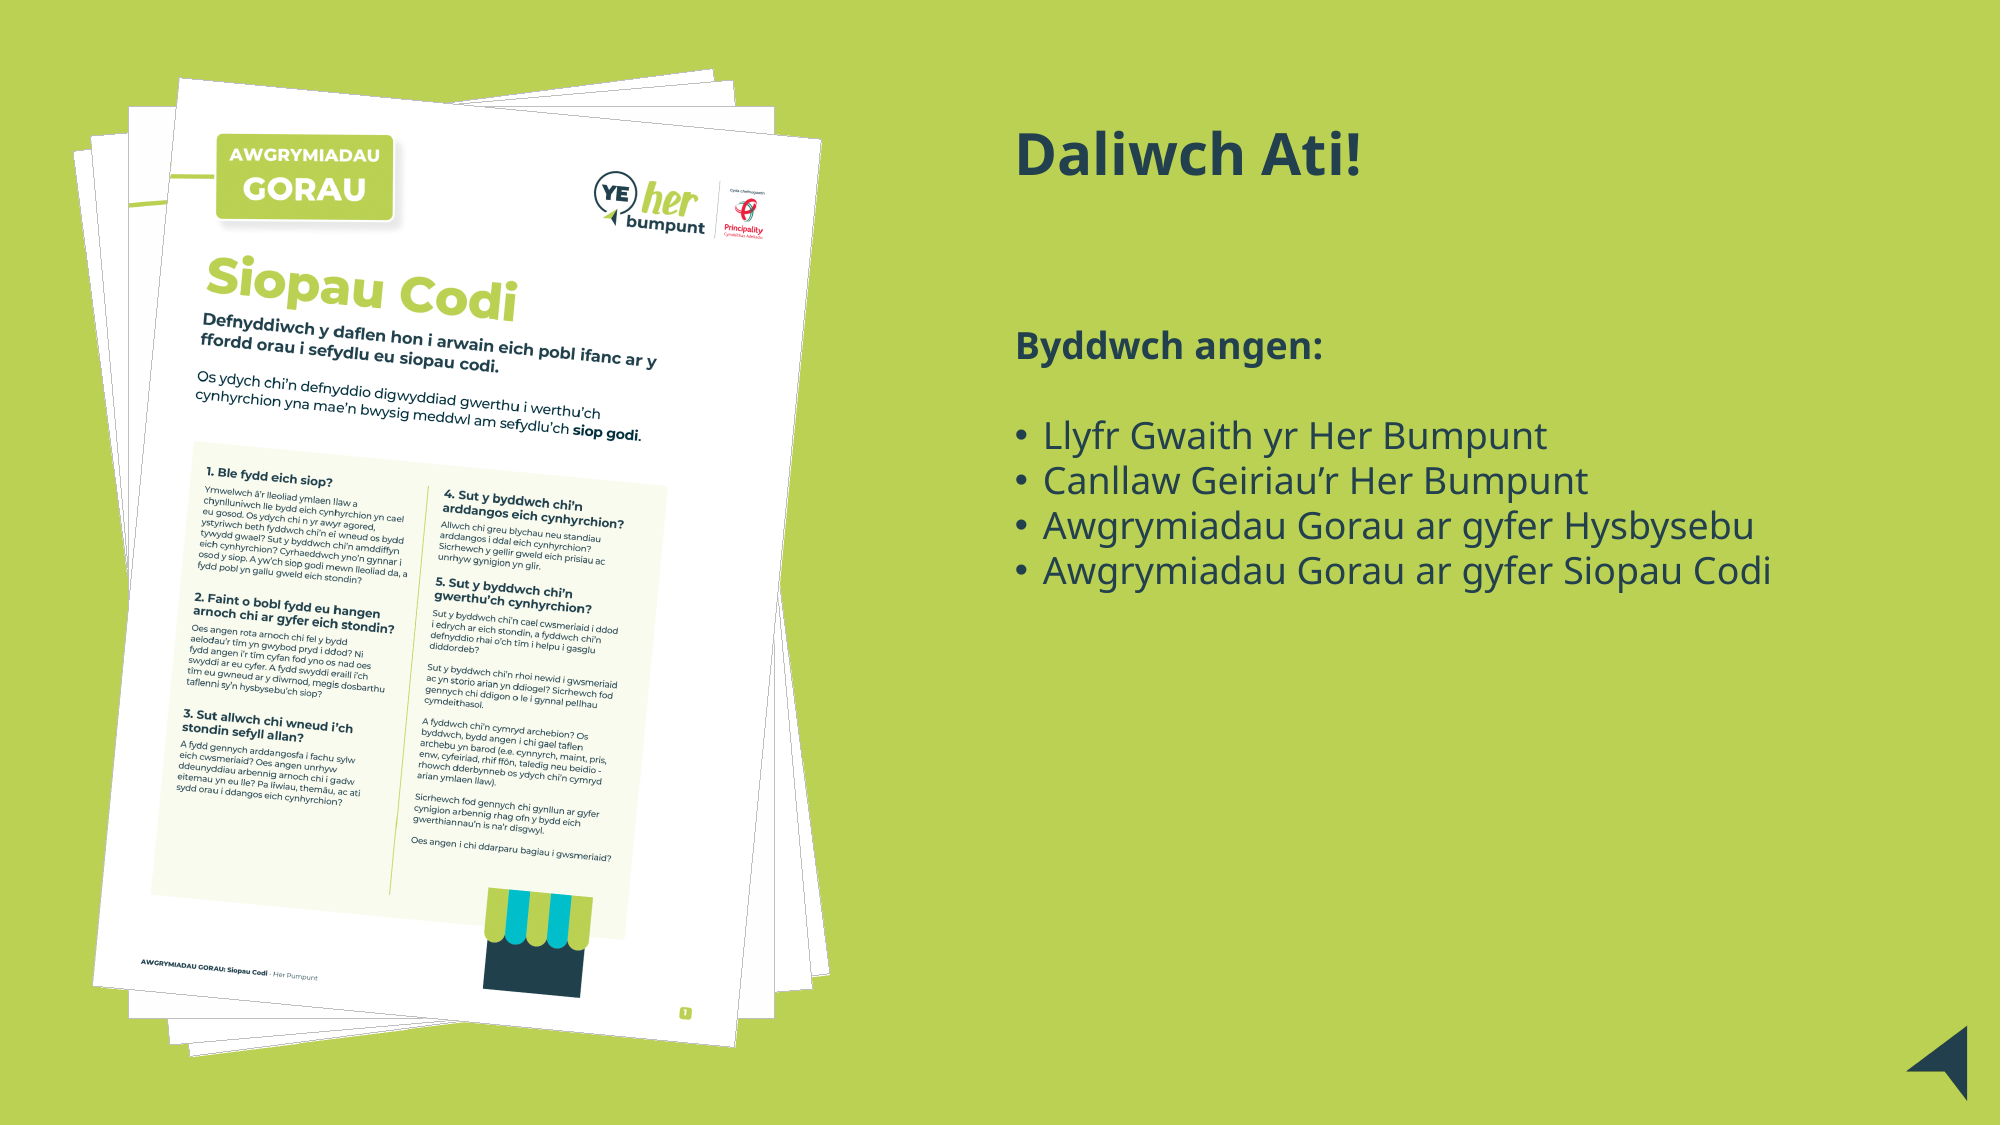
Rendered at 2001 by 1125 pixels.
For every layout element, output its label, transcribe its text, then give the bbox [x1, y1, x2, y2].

picture [0, 0, 903, 1125]
title Daliwch Ati! [999, 109, 1903, 228]
list Byddwch angen: Llyfr Gwaith yr Her Bumpunt Canllaw Geiriau’r Her Bumpunt Awgrymiadau Gorau ar gyfer Hysbysebu Awgrymiadau Gorau ar gyfer Siopau Codi [999, 314, 1903, 747]
